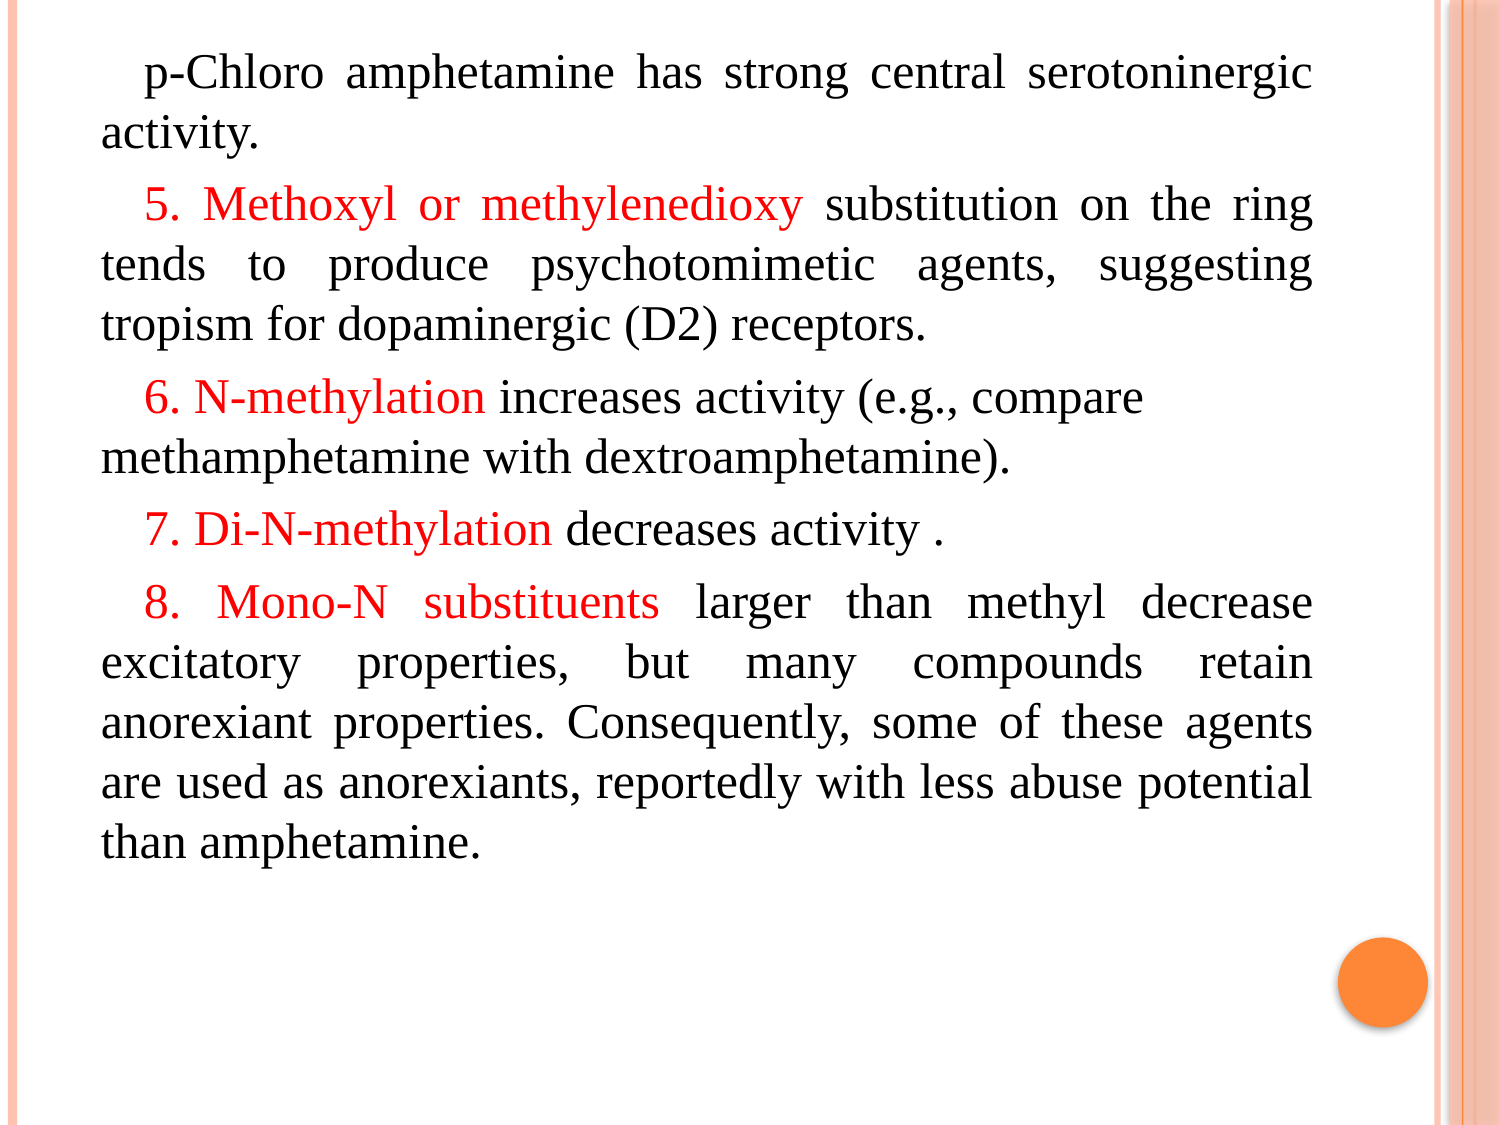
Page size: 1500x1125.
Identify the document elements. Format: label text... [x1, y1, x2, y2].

list p-Chloro amphetamine has strong central serotoninergic activity. 5. Methoxyl or methylenedioxy substitution on the ring tends to produce psychotomimetic agents, suggesting tropism for dopaminergic (D2) receptors. 6. N-methylation increases activity (e.g., compare methamphetamine with dextroamphetamine). 7. Di-N-methylation decreases activity . 8. Mono-N substituents larger than methyl decrease excitatory properties, but many compounds retain anorexiant properties. Consequently, some of these agents are used as anorexiants, reportedly with less abuse potential than amphetamine. [41, 30, 1329, 1062]
